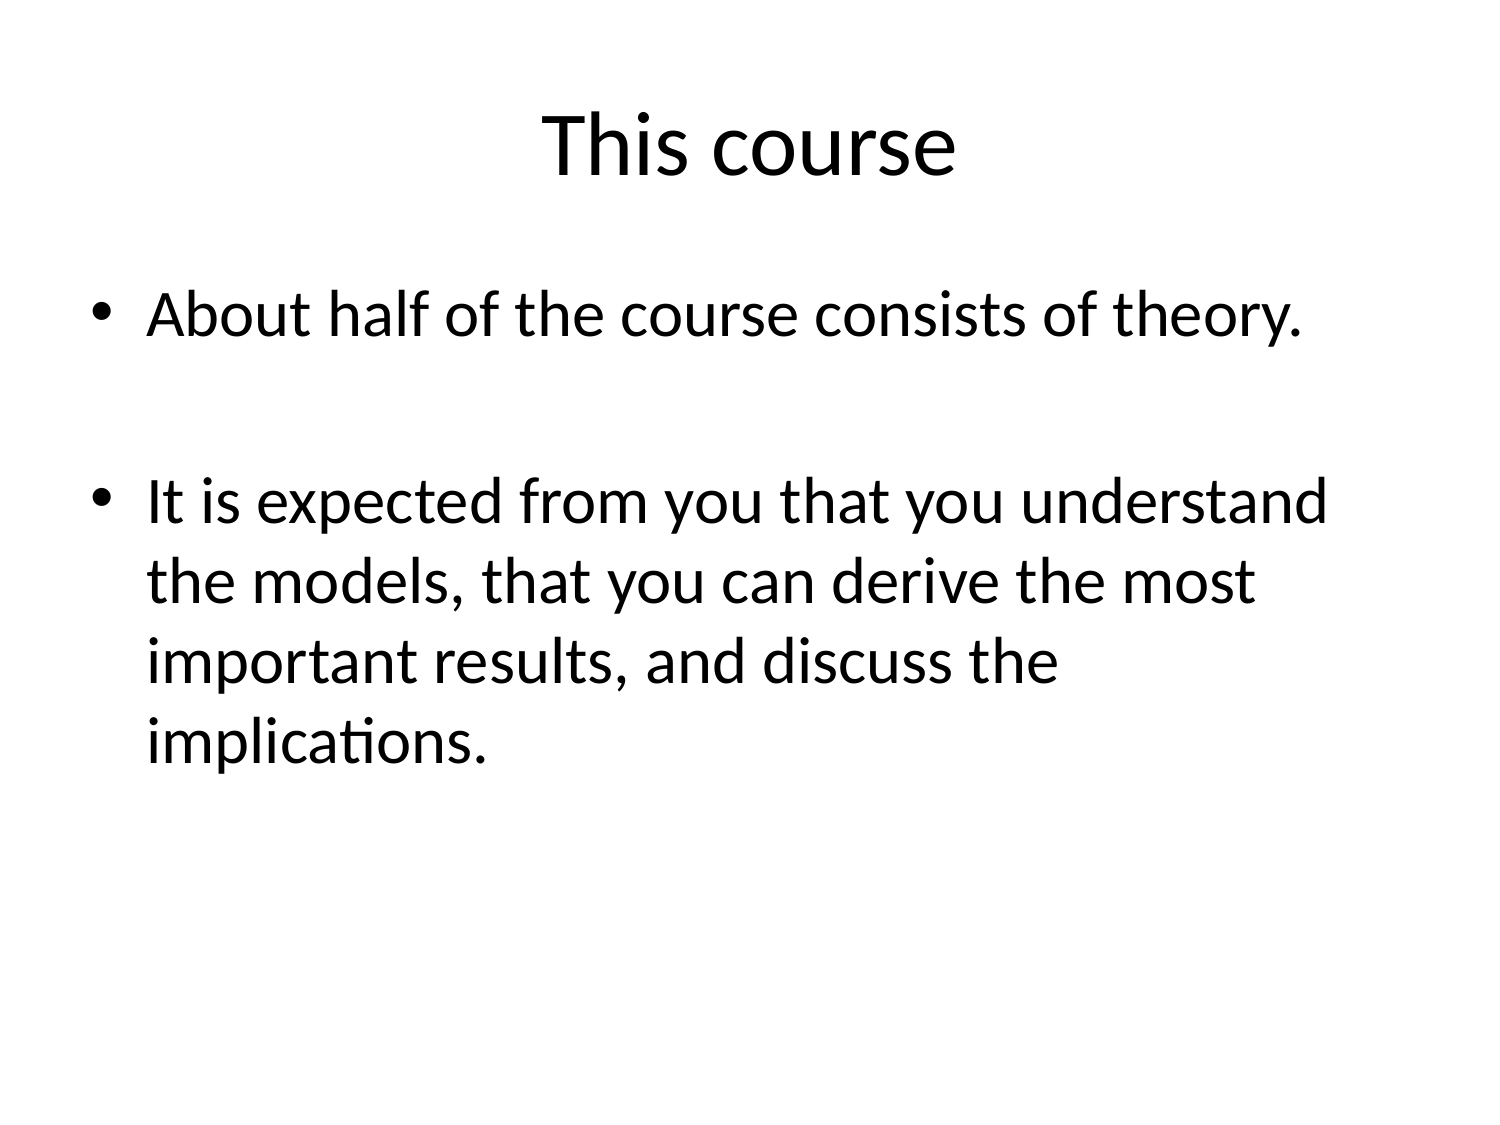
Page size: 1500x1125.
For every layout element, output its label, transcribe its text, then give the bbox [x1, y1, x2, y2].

title This course [74, 44, 1426, 233]
list About half of the course consists of theory. It is expected from you that you understand the models, that you can derive the most important results, and discuss the implications. [74, 262, 1426, 1006]
